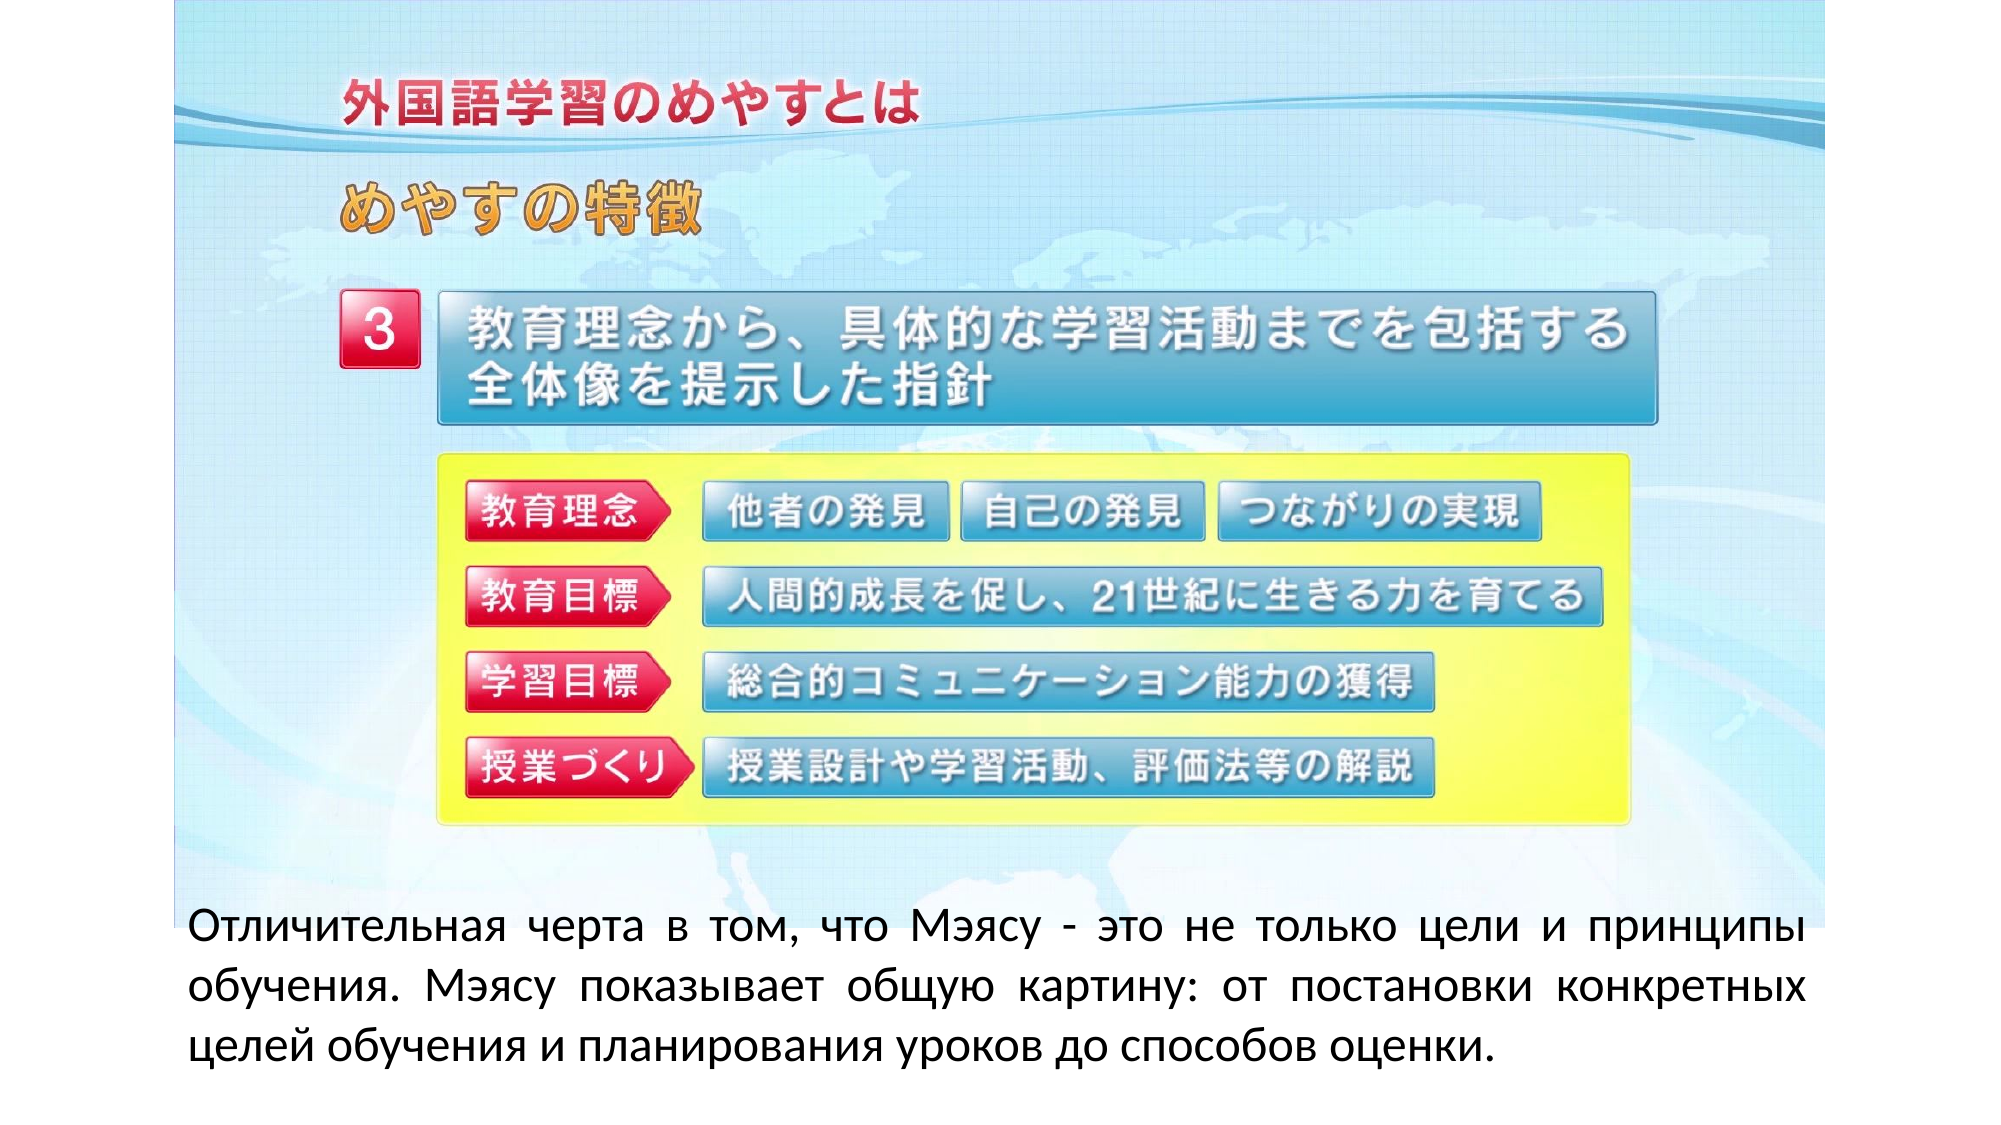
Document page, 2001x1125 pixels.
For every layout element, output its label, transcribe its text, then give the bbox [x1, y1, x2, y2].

title Отличительная черта в том, что Мэясу - это не только цели и принципы обучения. Мэясу показывает общую картину: от постановки конкретных целей обучения и планирования уроков до способов оценки. [172, 935, 1823, 1080]
picture [174, 0, 1825, 929]
